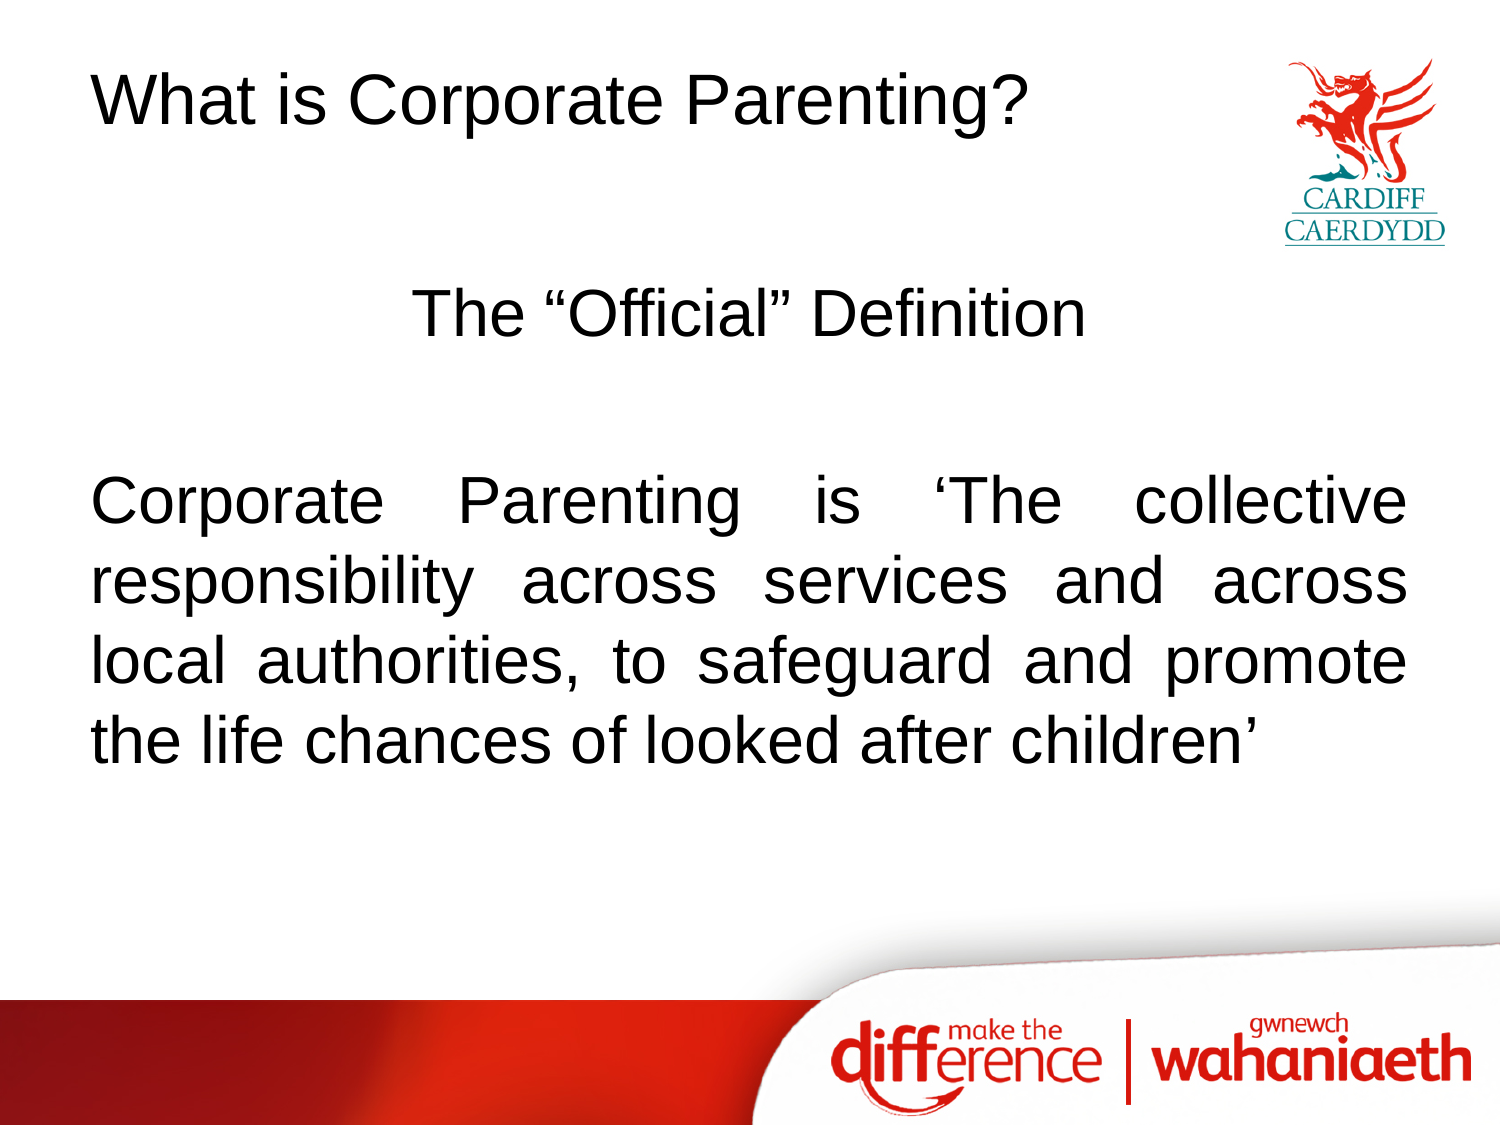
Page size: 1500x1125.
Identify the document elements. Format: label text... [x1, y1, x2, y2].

list The “Official” Definition Corporate Parenting is ‘The collective responsibility across services and across local authorities, to safeguard and promote the life chances of looked after children’ [75, 262, 1425, 1005]
picture [0, 0, 1500, 1125]
title What is Corporate Parenting? [75, 45, 1425, 233]
